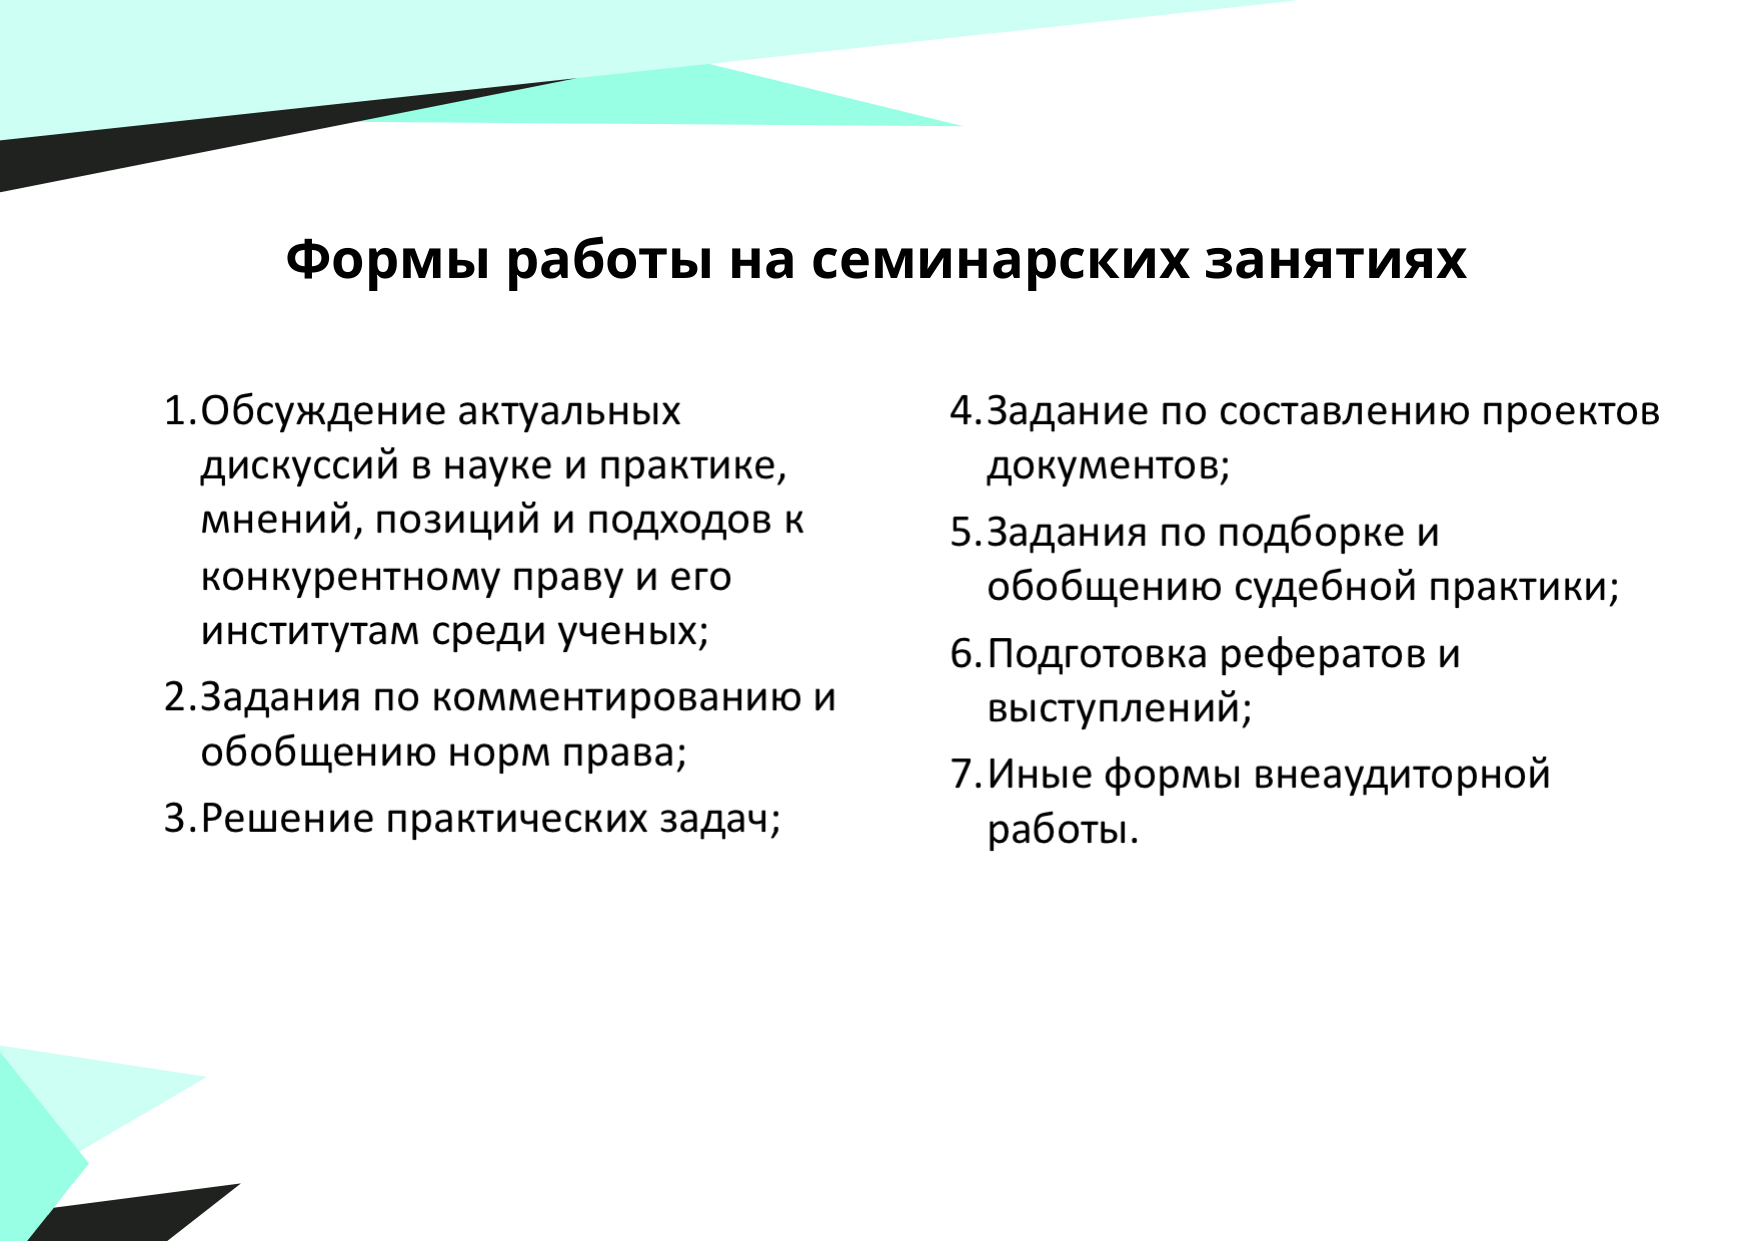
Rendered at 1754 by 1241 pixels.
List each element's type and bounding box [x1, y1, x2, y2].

picture [0, 0, 1754, 1241]
list [85, 364, 1699, 880]
